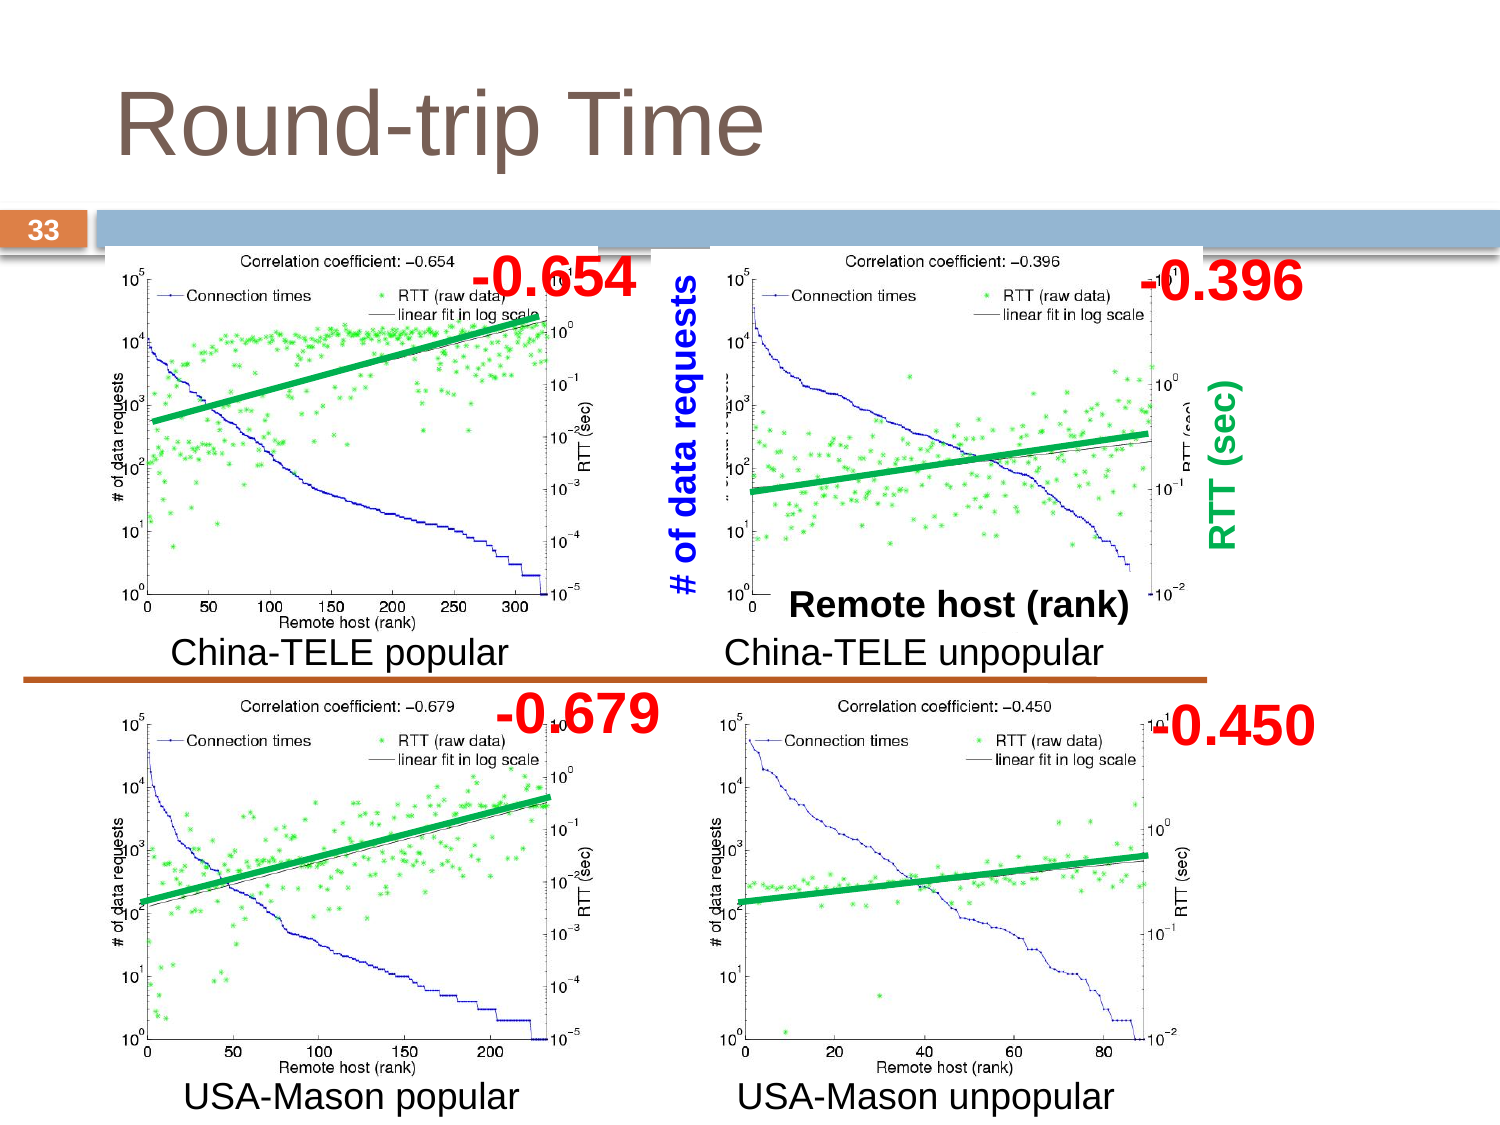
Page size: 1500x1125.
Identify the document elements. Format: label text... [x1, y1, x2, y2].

text_box USA-Mason unpopular [714, 1087, 1137, 1125]
text_box RTT (sec) [1207, 316, 1266, 616]
text_box China-TELE popular [128, 642, 551, 676]
slide_number 33 [0, 208, 88, 249]
picture [105, 691, 598, 1079]
text_box -0.679 [480, 667, 680, 679]
text_box # of data requests [650, 249, 705, 622]
text_box -0.396 [1125, 234, 1325, 320]
picture [710, 245, 1203, 633]
text_box -0.654 [457, 230, 657, 316]
text_box China-TELE unpopular [703, 622, 1125, 676]
title Round-trip Time [99, 37, 1438, 200]
picture [702, 691, 1196, 1079]
picture [105, 245, 598, 633]
text_box -0.450 [1196, 679, 1336, 765]
text_box USA-Mason popular [140, 1087, 563, 1125]
text_box -0.679 [599, 690, 680, 753]
